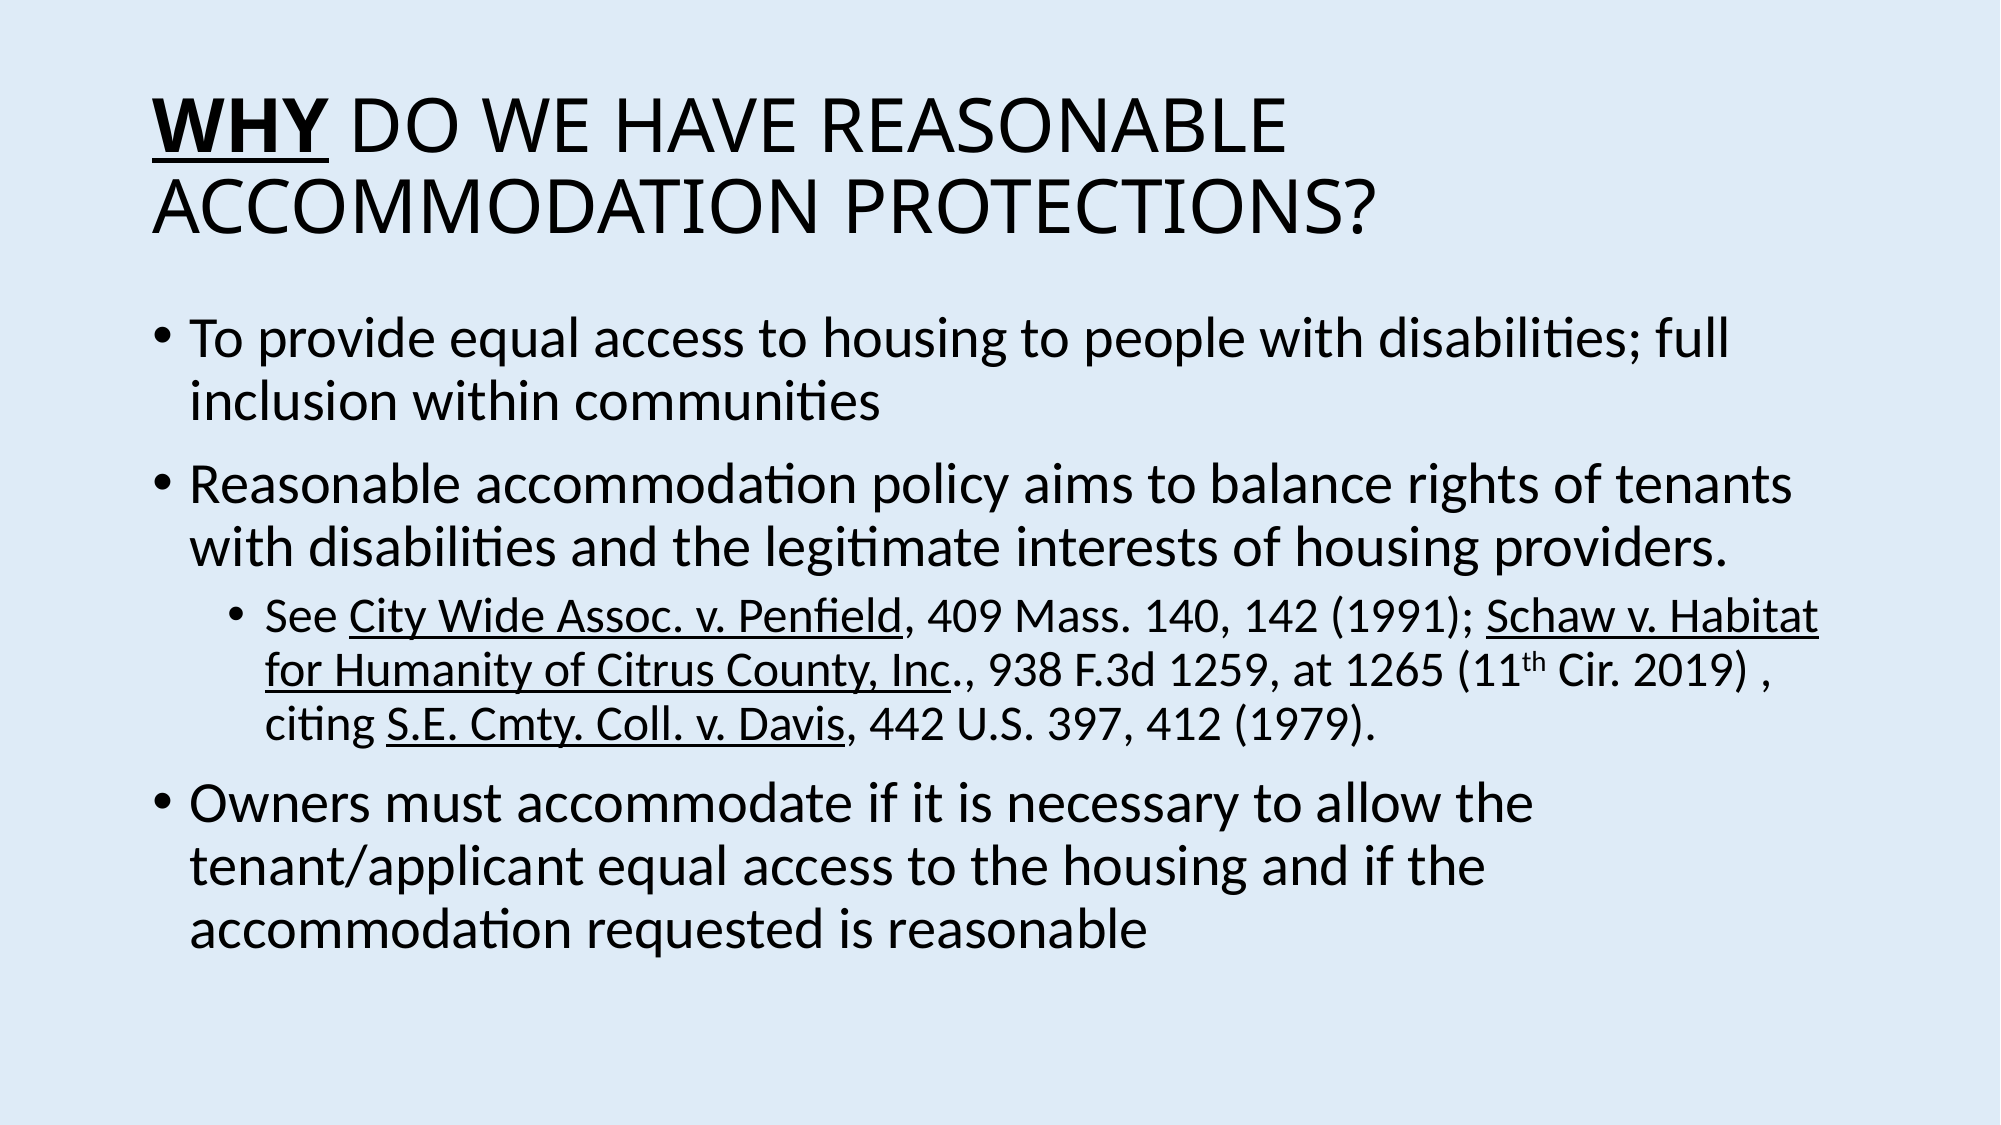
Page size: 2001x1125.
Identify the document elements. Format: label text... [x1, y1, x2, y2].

list To provide equal access to housing to people with disabilities; full inclusion within communities Reasonable accommodation policy aims to balance rights of tenants with disabilities and the legitimate interests of housing providers. See City Wide Assoc. v. Penfield, 409 Mass. 140, 142 (1991); Schaw v. Habitat for Humanity of Citrus County, Inc., 938 F.3d 1259, at 1265 (11th Cir. 2019) , citing S.E. Cmty. Coll. v. Davis, 442 U.S. 397, 412 (1979). Owners must accommodate if it is necessary to allow the tenant/applicant equal access to the housing and if the accommodation requested is reasonable [137, 299, 1863, 1014]
title WHY DO WE HAVE REASONABLE ACCOMMODATION PROTECTIONS? [137, 59, 1863, 278]
